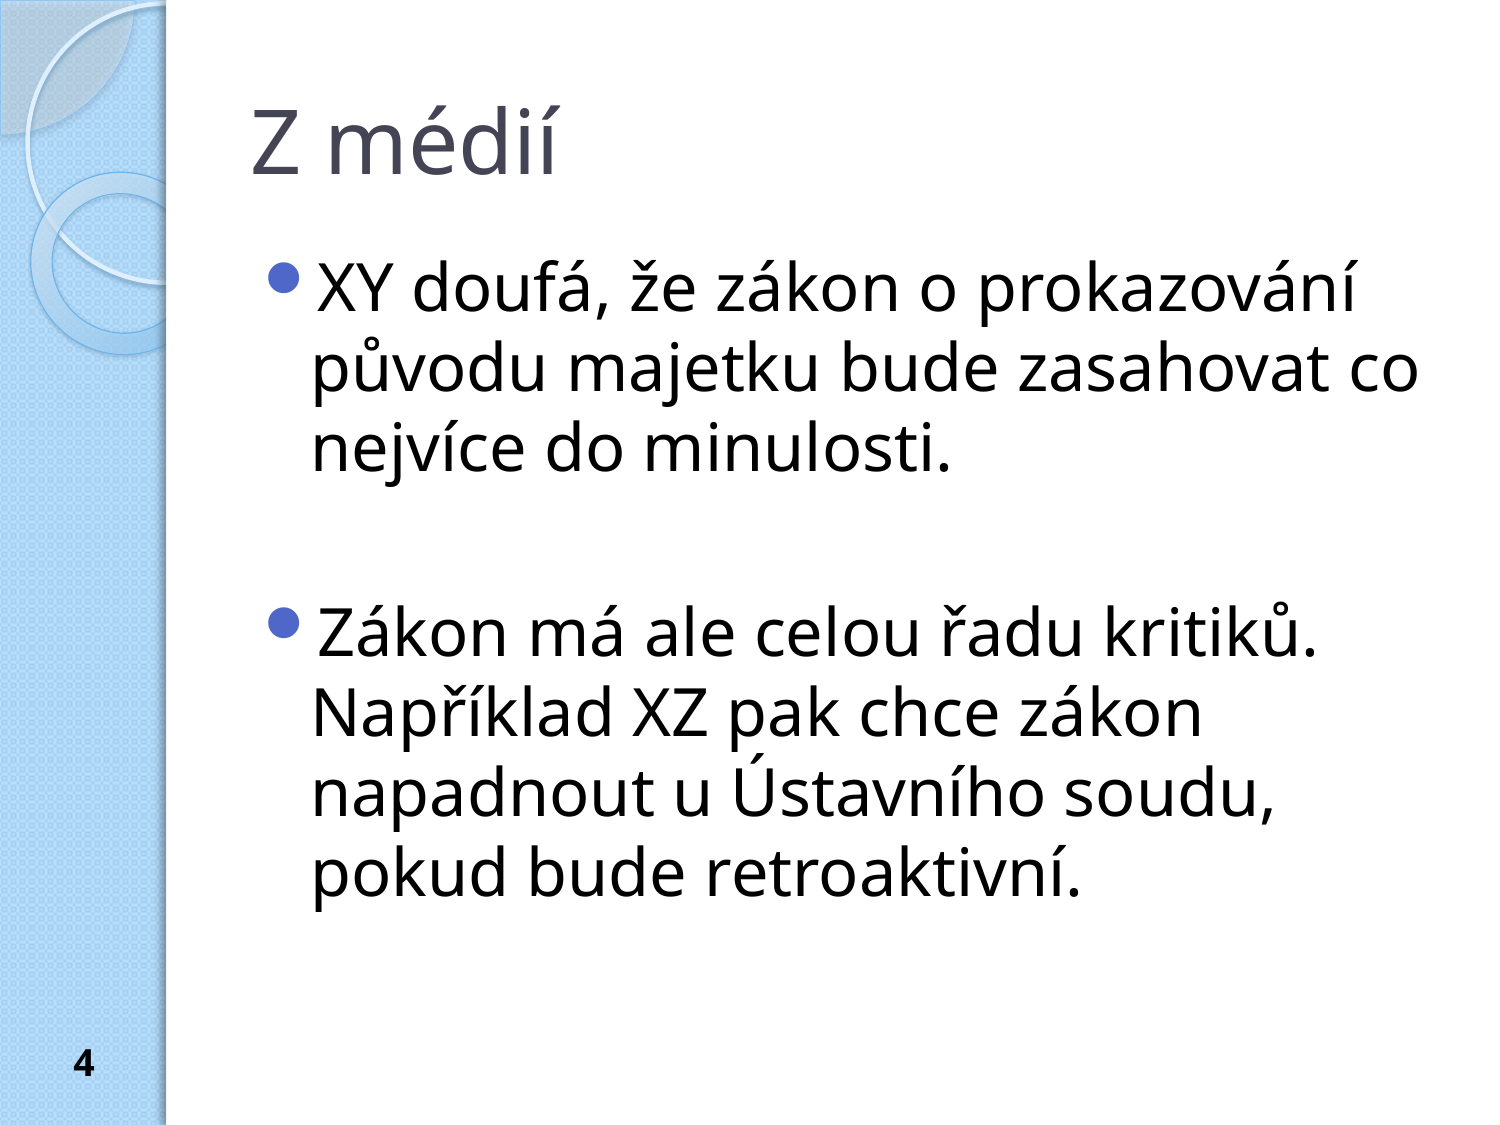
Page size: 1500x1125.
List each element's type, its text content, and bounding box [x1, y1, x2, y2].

title Z médií [235, 45, 1466, 233]
list XY doufá, že zákon o prokazování původu majetku bude zasahovat co nejvíce do minulosti. Zákon má ale celou řadu kritiků. Například XZ pak chce zákon napadnout u Ústavního soudu, pokud bude retroaktivní. [235, 237, 1466, 1026]
text_box 4 [58, 1031, 282, 1097]
